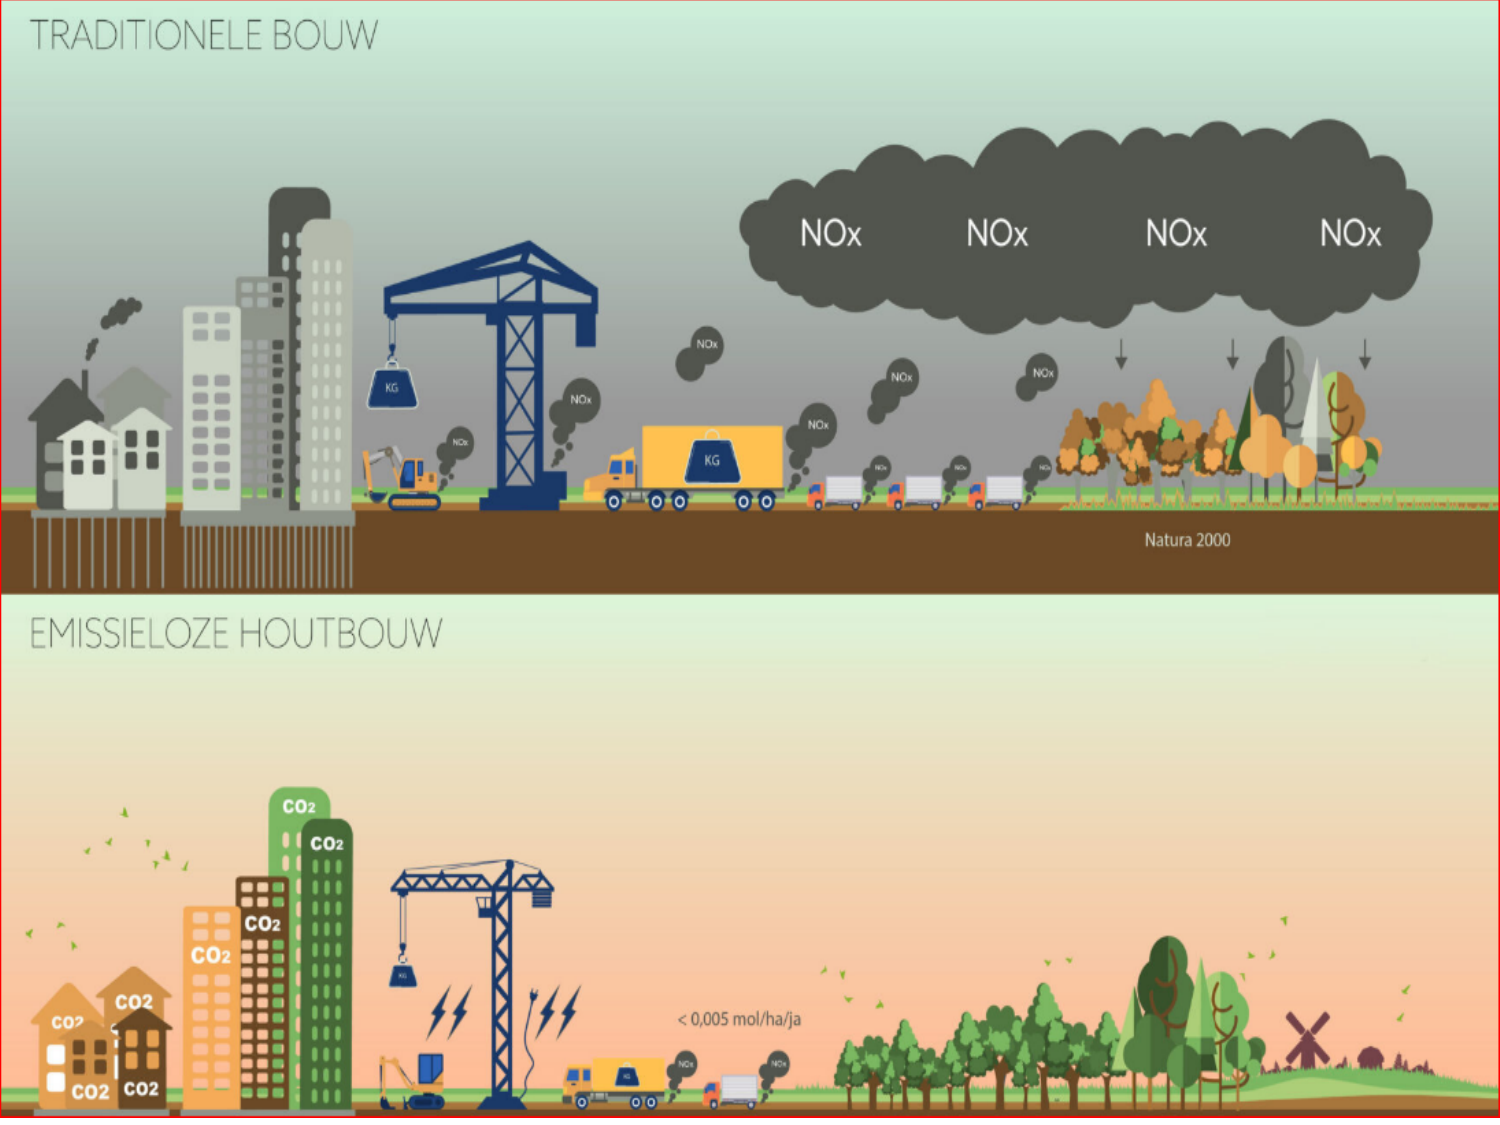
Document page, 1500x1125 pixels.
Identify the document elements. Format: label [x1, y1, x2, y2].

list [0, 0, 1500, 1118]
